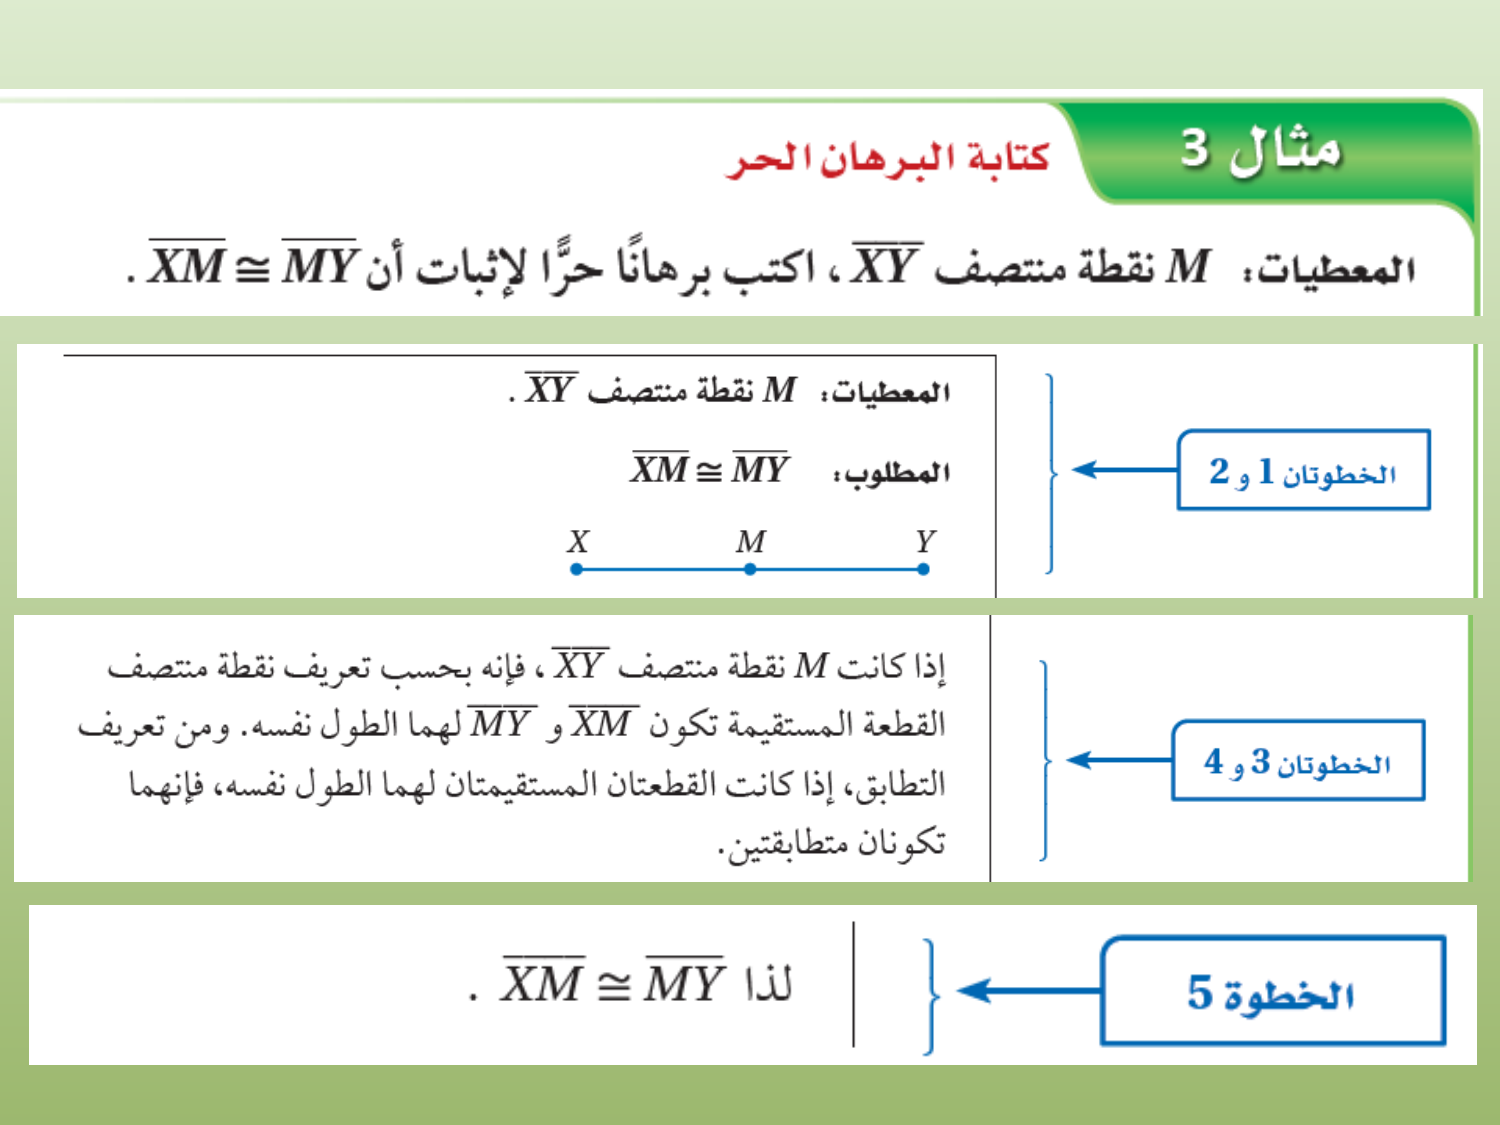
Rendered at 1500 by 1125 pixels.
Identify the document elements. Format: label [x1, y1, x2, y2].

picture [13, 615, 1473, 882]
picture [0, 89, 1483, 317]
picture [16, 344, 1483, 599]
picture [29, 904, 1477, 1065]
